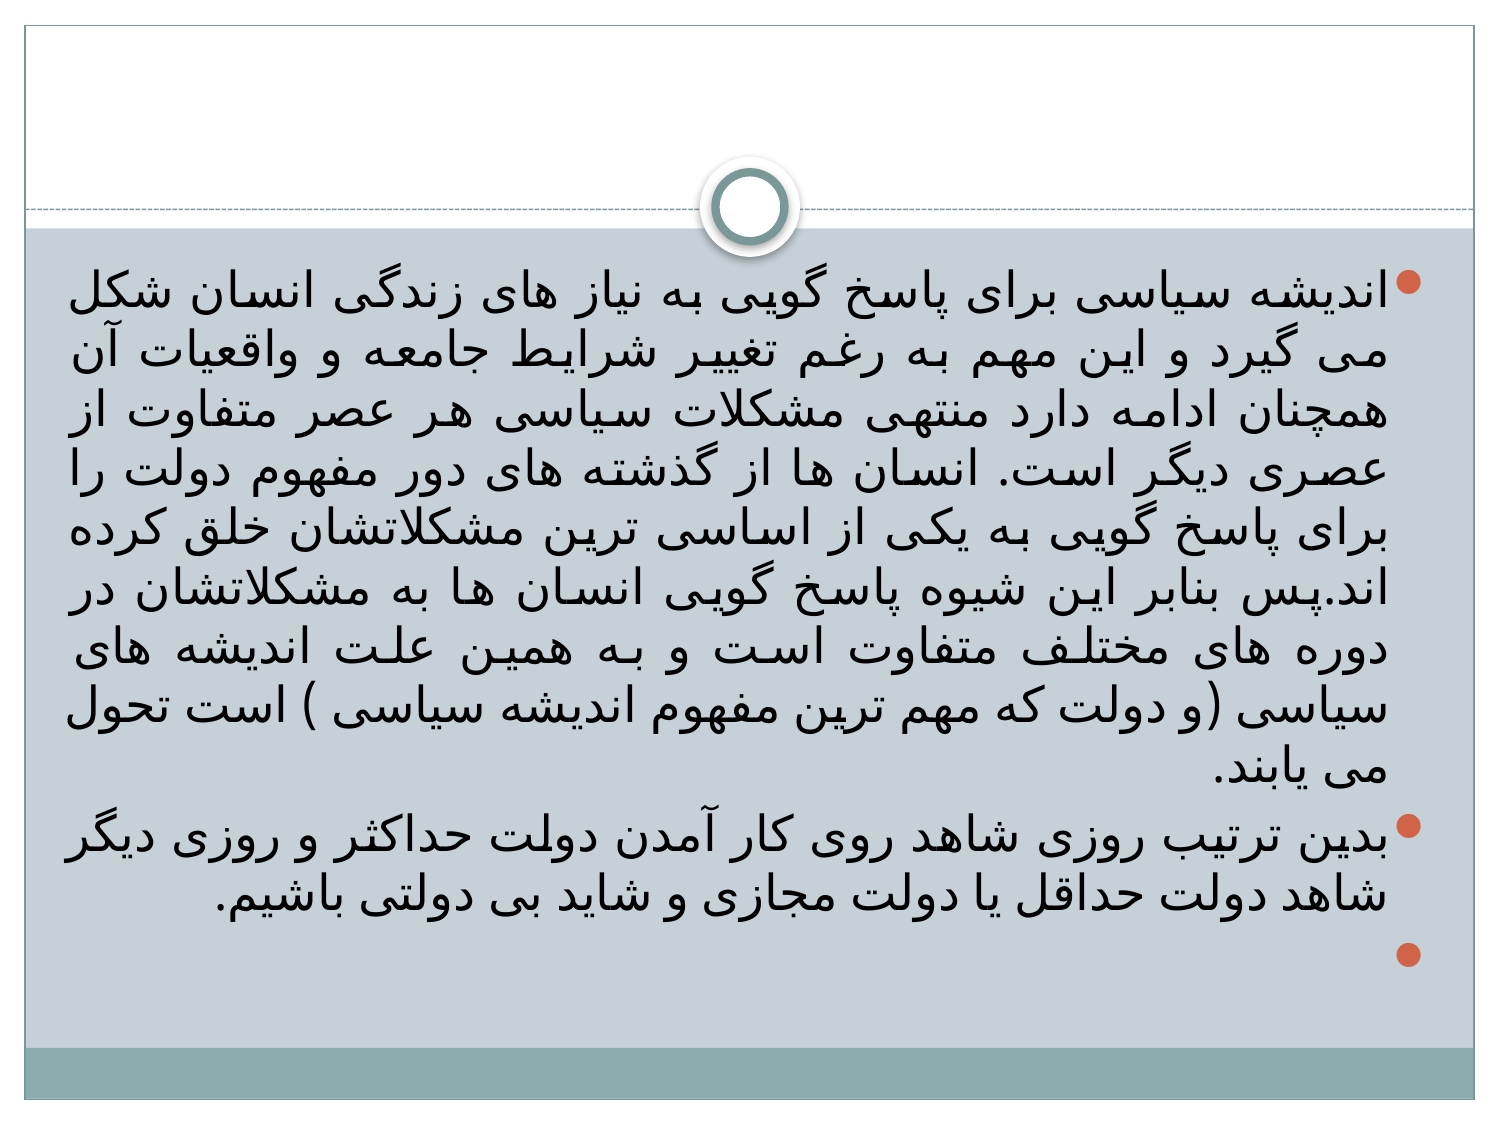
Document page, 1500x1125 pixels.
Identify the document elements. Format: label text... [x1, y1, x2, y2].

list اندیشه سیاسی برای پاسخ گویی به نیاز های زندگی انسان شکل می گیرد و این مهم به رغم تغییر شرایط جامعه و واقعیات آن همچنان ادامه دارد منتهی مشکلات سیاسی هر عصر متفاوت از عصری دیگر است. انسان ها از گذشته های دور مفهوم دولت را برای پاسخ گویی به یکی از اساسی ترین مشکلاتشان خلق کرده اند.پس بنابر این شیوه پاسخ گویی انسان ها به مشکلاتشان در دوره های مختلف متفاوت است و به همین علت اندیشه های سیاسی (و دولت که مهم ترین مفهوم اندیشه سیاسی ) است تحول می یابند. بدین ترتیب روزی شاهد روی کار آمدن دولت حداکثر و روزی دیگر شاهد دولت حداقل یا دولت مجازی و شاید بی دولتی باشیم. [49, 250, 1445, 1001]
